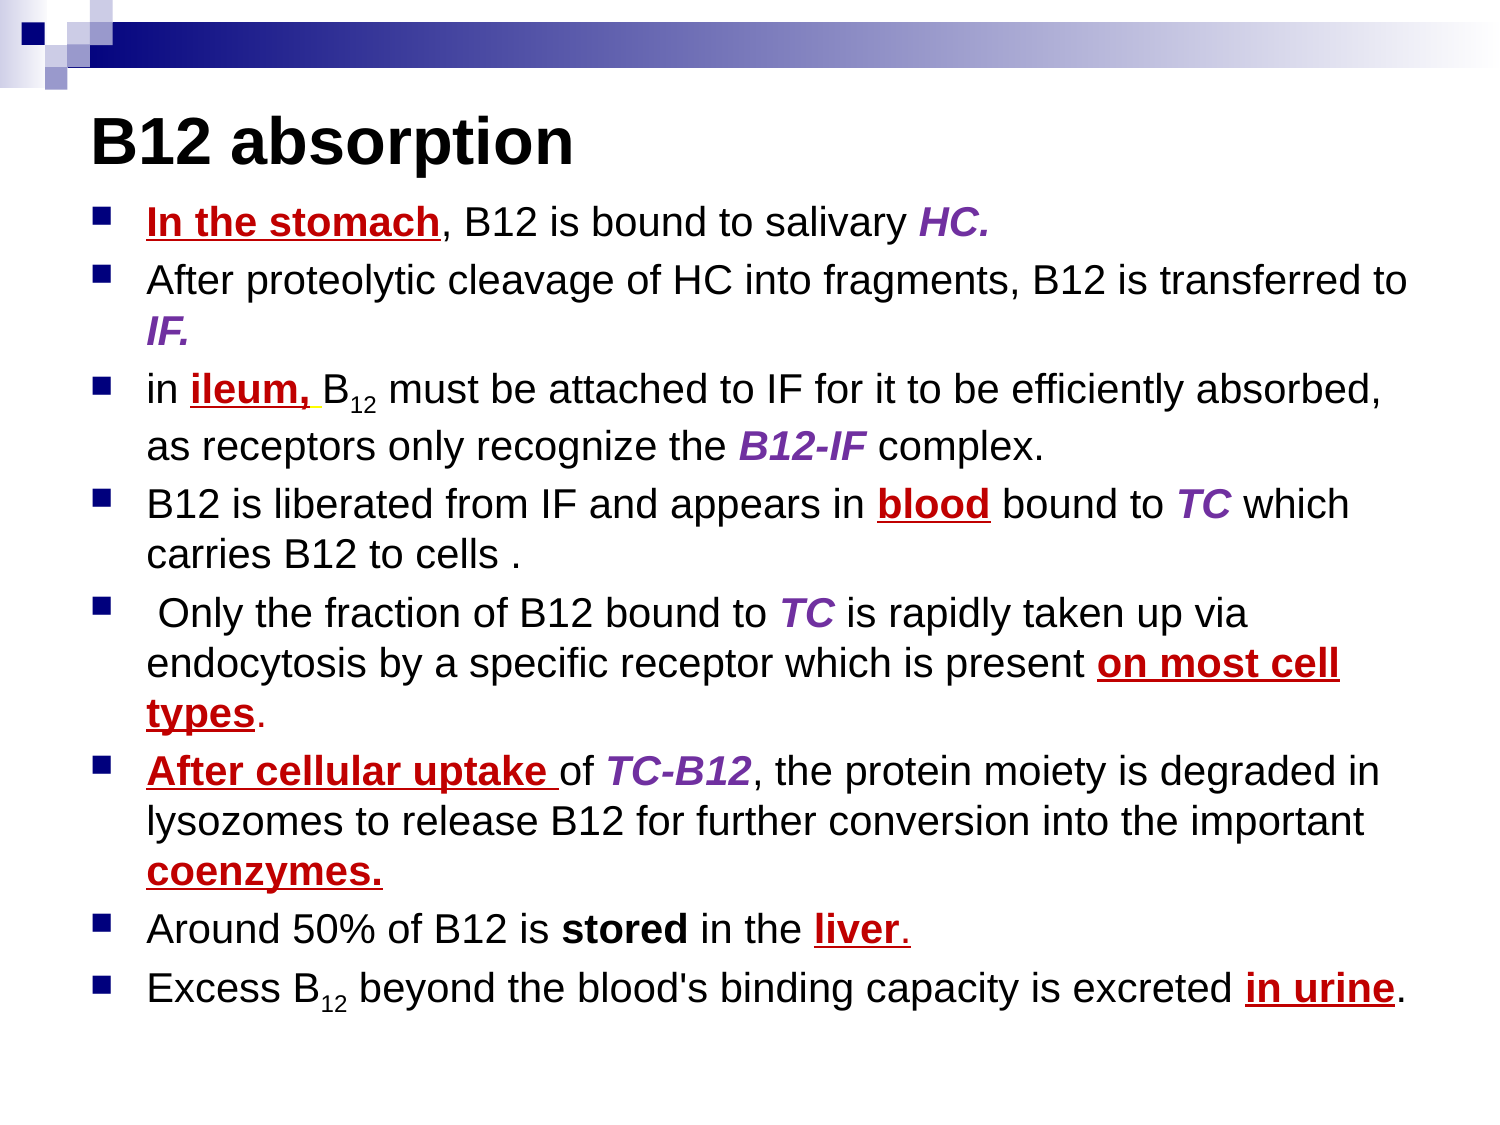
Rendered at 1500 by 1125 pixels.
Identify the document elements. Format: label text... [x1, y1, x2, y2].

list In the stomach, B12 is bound to salivary HC. After proteolytic cleavage of HC into fragments, B12 is transferred to IF. in ileum, B12 must be attached to IF for it to be efficiently absorbed, as receptors only recognize the B12-IF complex. B12 is liberated from IF and appears in blood bound to TC which carries B12 to cells . Only the fraction of B12 bound to TC is rapidly taken up via endocytosis by a speciﬁc receptor which is present on most cell types. After cellular uptake of TC-B12, the protein moiety is degraded in lysozomes to release B12 for further conversion into the important coenzymes. Around 50% of B12 is stored in the liver. Excess B12 beyond the blood's binding capacity is excreted in urine. [74, 187, 1426, 931]
title B12 absorption [74, 24, 1426, 187]
